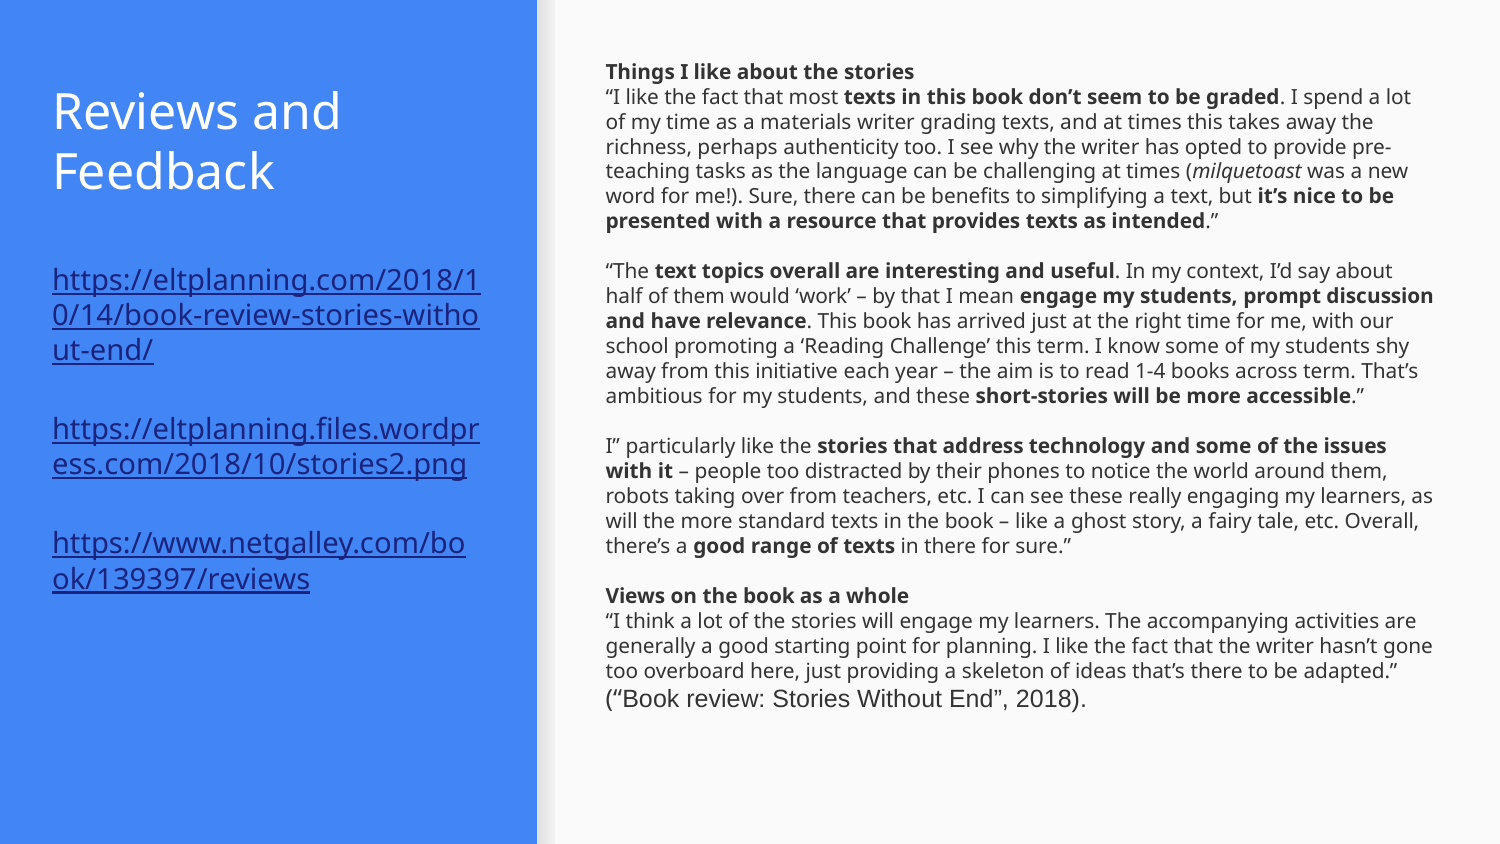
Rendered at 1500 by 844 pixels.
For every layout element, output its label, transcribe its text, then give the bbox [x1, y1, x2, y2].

list https://eltplanning.com/2018/10/14/book-review-stories-without-end/ https://eltplanning.files.wordpress.com/2018/10/stories2.png https://www.netgalley.com/book/139397/reviews [37, 240, 498, 760]
title Reviews and Feedback [37, 58, 498, 216]
text_box Things I like about the stories “I like the fact that most texts in this book don’t seem to be graded. I spend a lot of my time as a materials writer grading texts, and at times this takes away the richness, perhaps authenticity too. I see why the writer has opted to provide pre-teaching tasks as the language can be challenging at times (milquetoast was a new word for me!). Sure, there can be benefits to simplifying a text, but it’s nice to be presented with a resource that provides texts as intended.” “The text topics overall are interesting and useful. In my context, I’d say about half of them would ‘work’ – by that I mean engage my students, prompt discussion and have relevance. This book has arrived just at the right time for me, with our school promoting a ‘Reading Challenge’ this term. I know some of my students shy away from this initiative each year – the aim is to read 1-4 books across term. That’s ambitious for my students, and these short-stories will be more accessible.” I” particularly like the stories that address technology and some of the issues with it – people too distracted by their phones to notice the world around them, robots taking over from teachers, etc. I can see these really engaging my learners, as will the more standard texts in the book – like a ghost story, a fairy tale, etc. Overall, there’s a good range of texts in there for sure.” Views on the book as a whole “I think a lot of the stories will engage my learners. The accompanying activities are generally a good starting point for planning. I like the fact that the writer hasn’t gone too overboard here, just providing a skeleton of ideas that’s there to be adapted.” (“Book review: Stories Without End”, 2018). [590, 43, 1449, 817]
